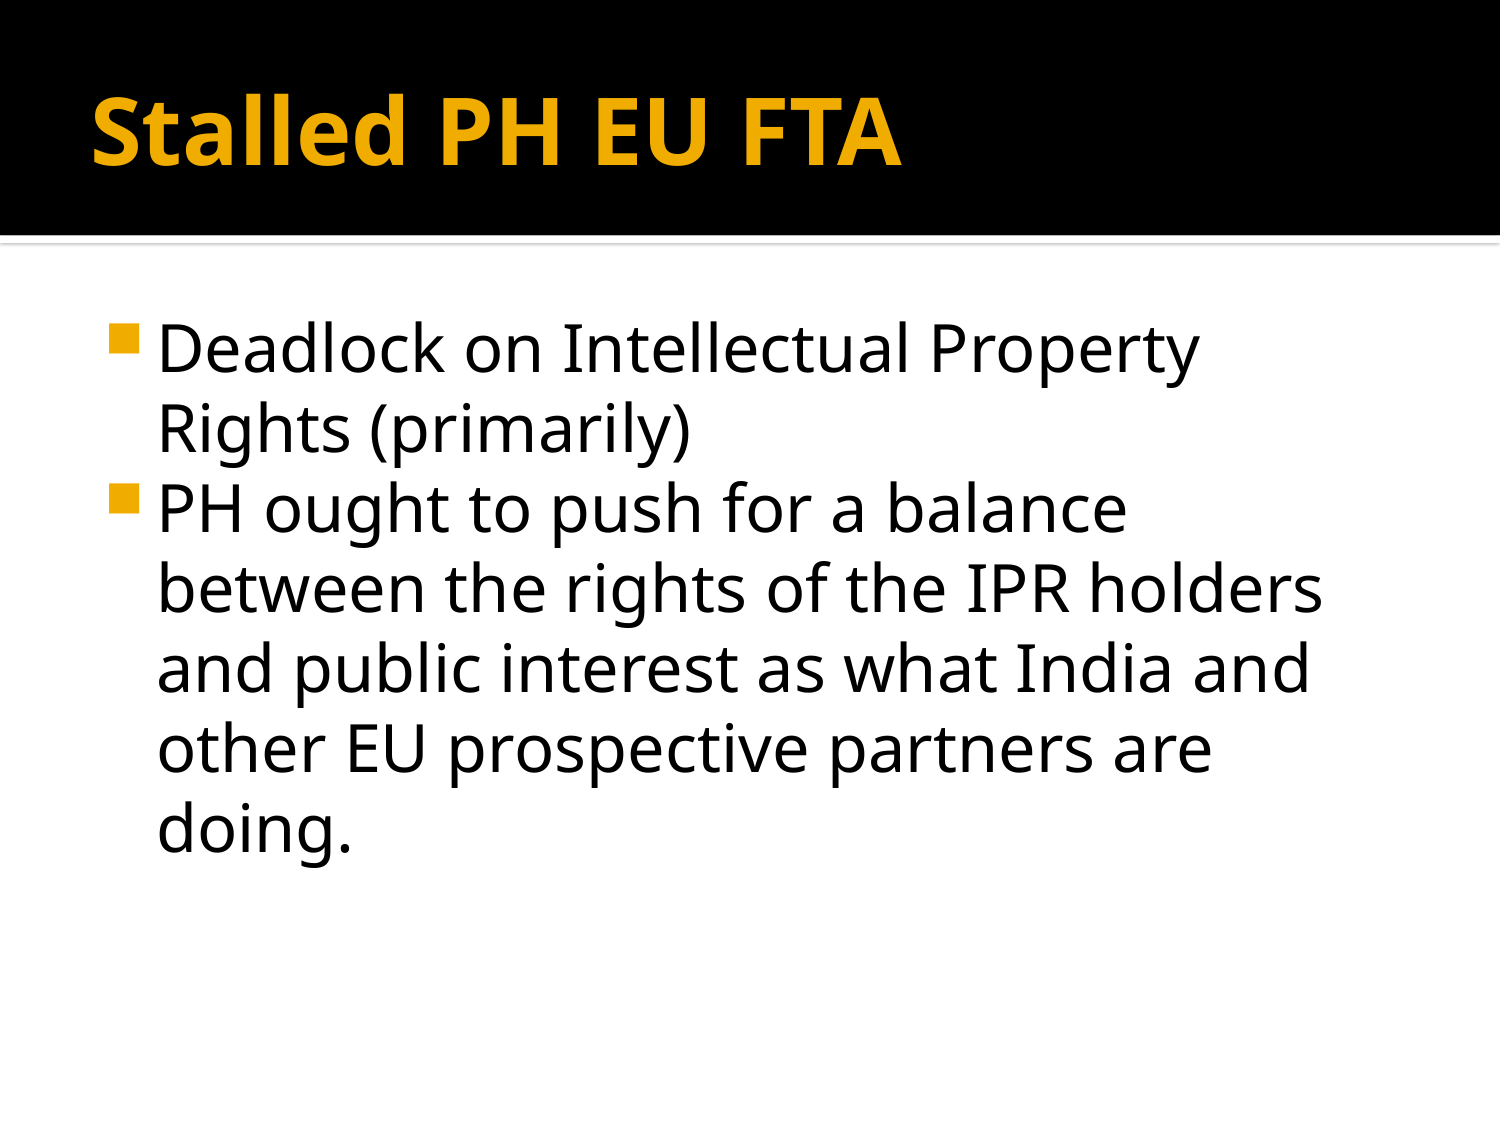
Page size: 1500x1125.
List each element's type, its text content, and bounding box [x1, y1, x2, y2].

list Deadlock on Intellectual Property Rights (primarily) PH ought to push for a balance between the rights of the IPR holders and public interest as what India and other EU prospective partners are doing. [75, 291, 1425, 1050]
title Stalled PH EU FTA [75, 25, 1425, 231]
